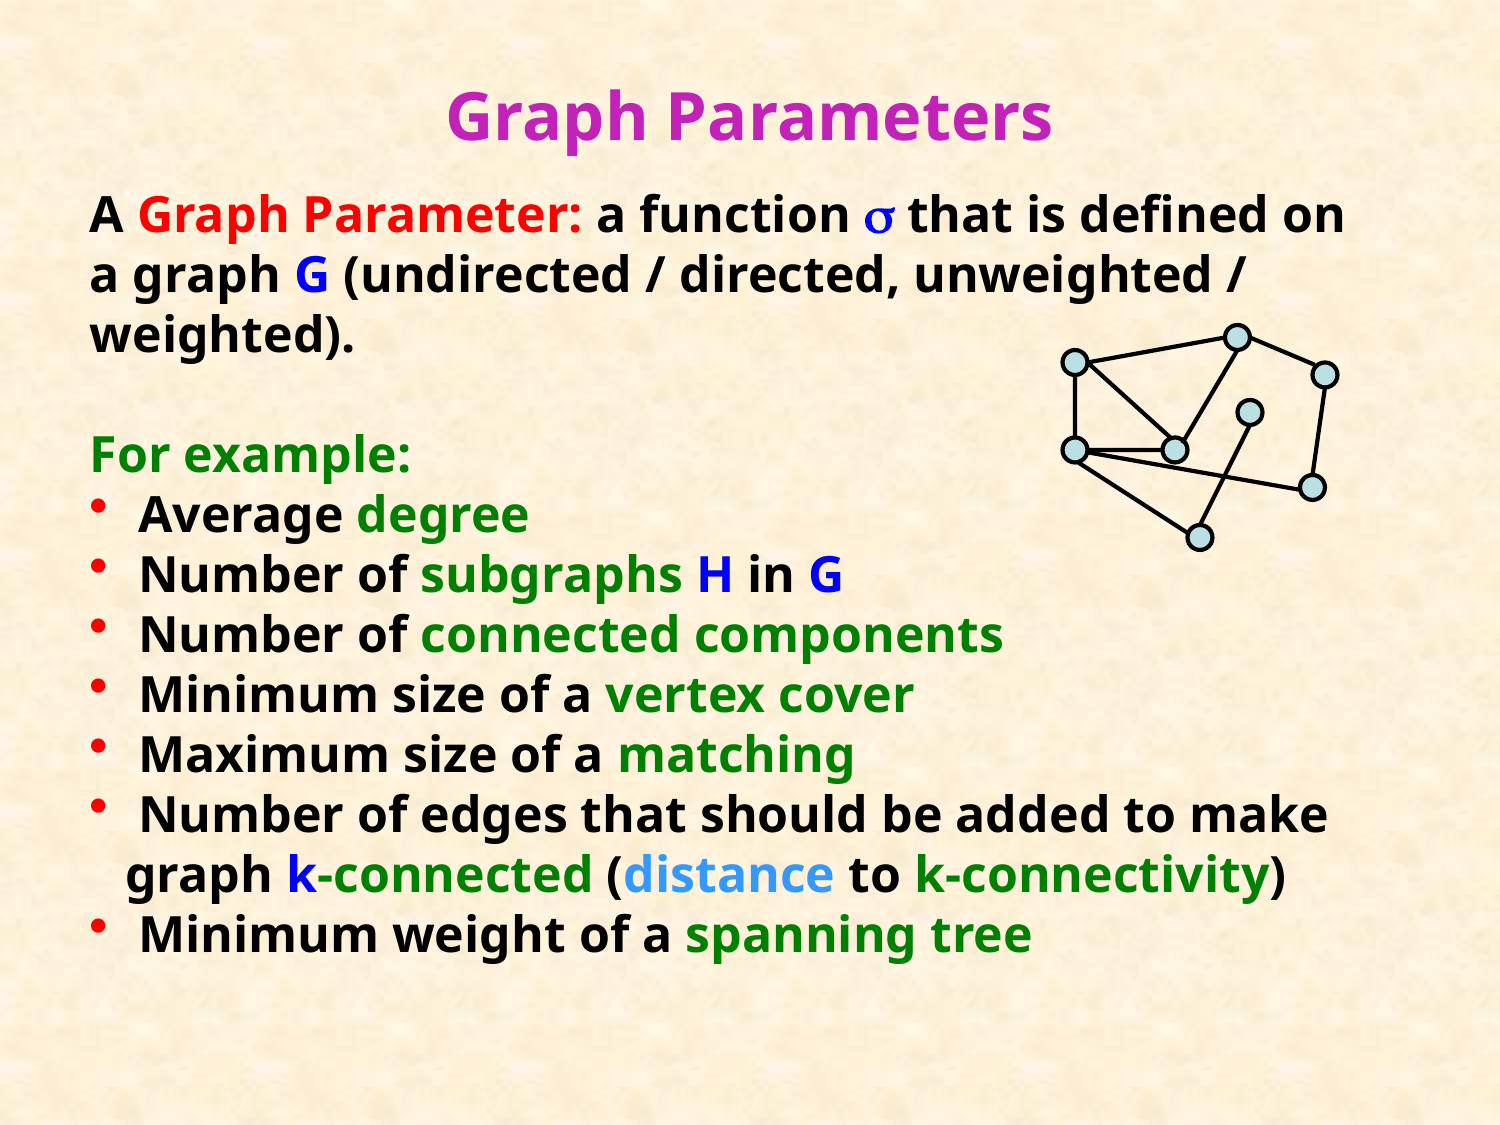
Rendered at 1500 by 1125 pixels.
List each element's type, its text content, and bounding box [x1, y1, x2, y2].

title Graph Parameters [75, 50, 1425, 179]
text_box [1062, 324, 1338, 551]
text_box A Graph Parameter: a function  that is defined on a graph G (undirected / directed, unweighted / weighted). For example: Average degree Number of subgraphs H in G Number of connected components Minimum size of a vertex cover Maximum size of a matching Number of edges that should be added to make graph k-connected (distance to k-connectivity) Minimum weight of a spanning tree [74, 174, 1363, 970]
picture [0, 0, 1500, 1125]
